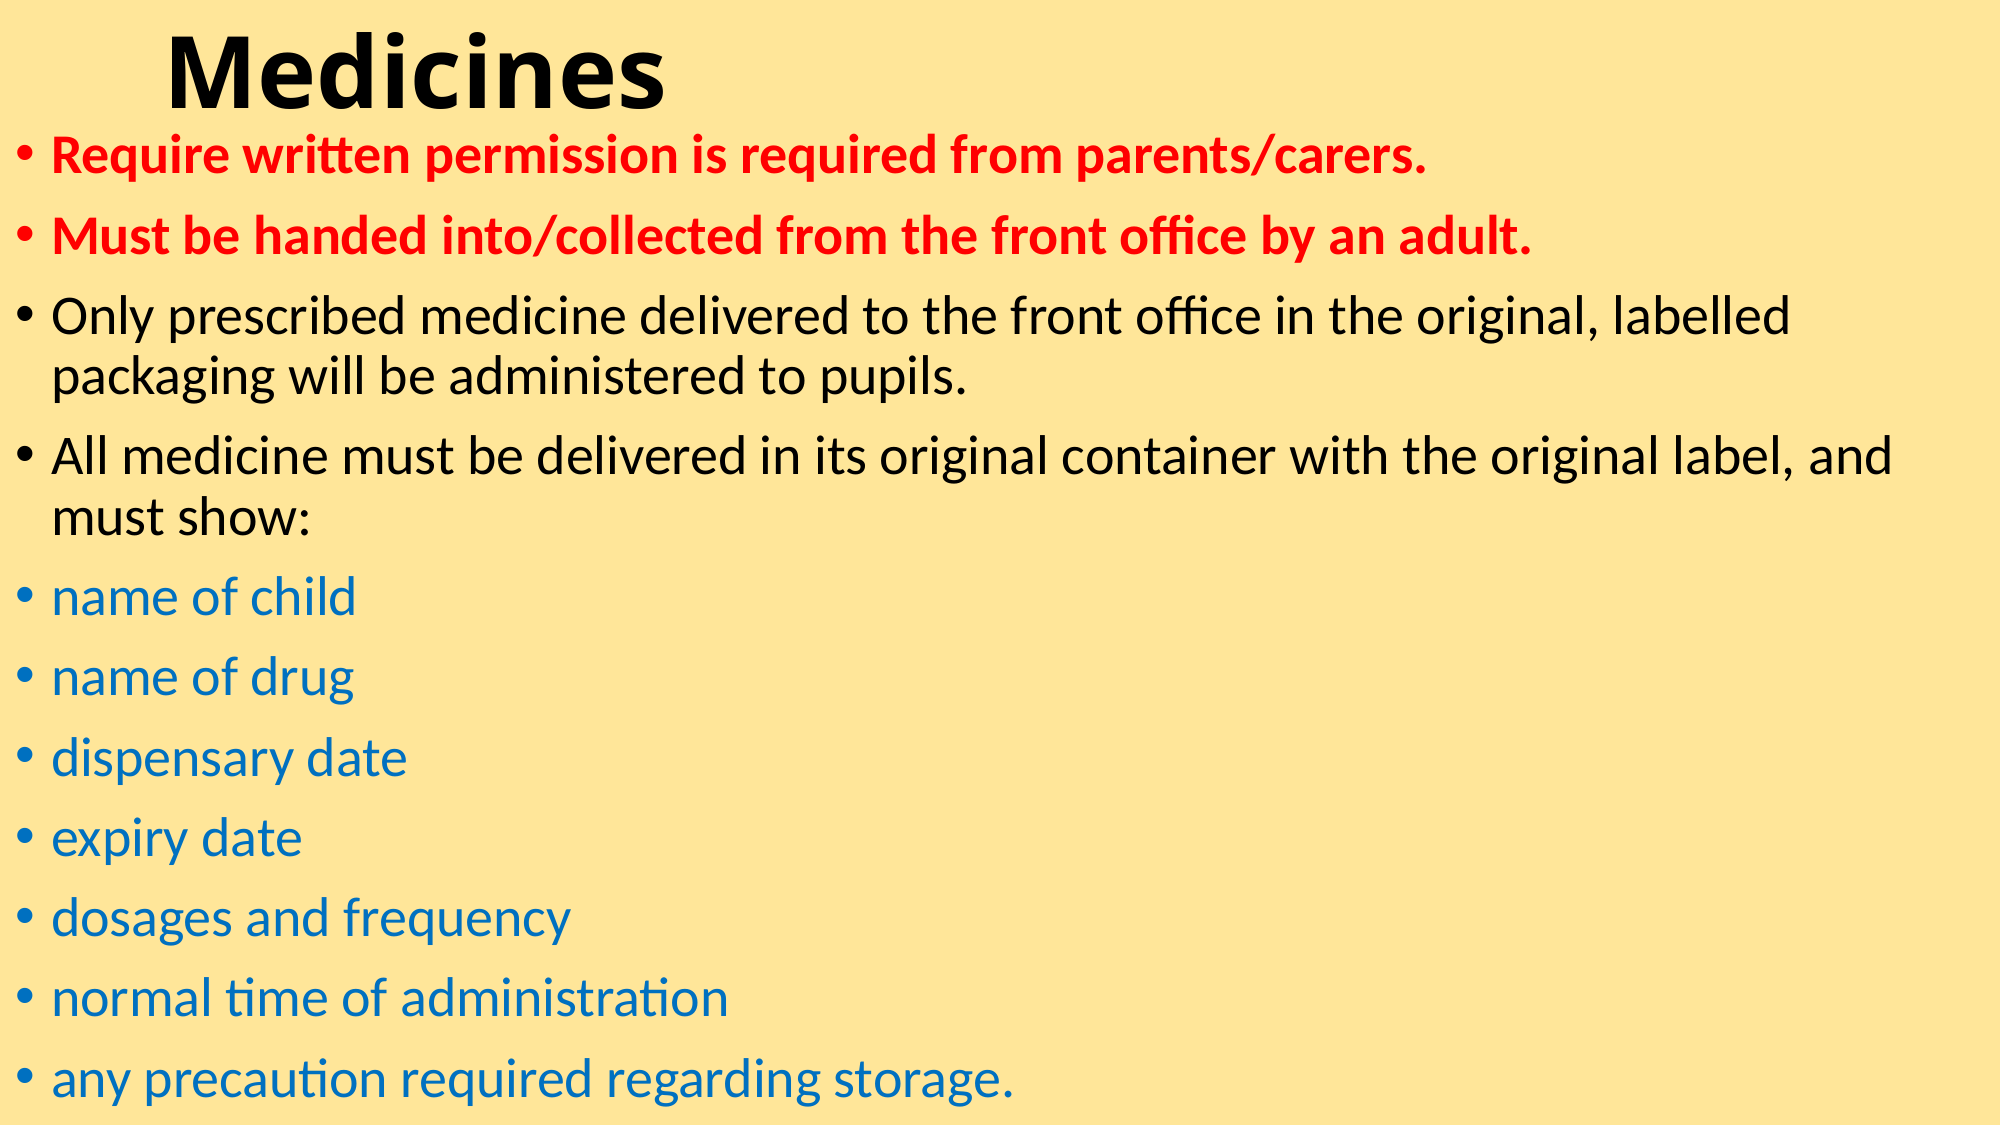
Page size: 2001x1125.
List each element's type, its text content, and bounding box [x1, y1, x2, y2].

title Medicines [148, 0, 1191, 118]
list Require written permission is required from parents/carers. Must be handed into/collected from the front office by an adult. Only prescribed medicine delivered to the front office in the original, labelled packaging will be administered to pupils. All medicine must be delivered in its original container with the original label, and must show: name of child name of drug dispensary date expiry date dosages and frequency normal time of administration any precaution required regarding storage. [0, 118, 1956, 1125]
